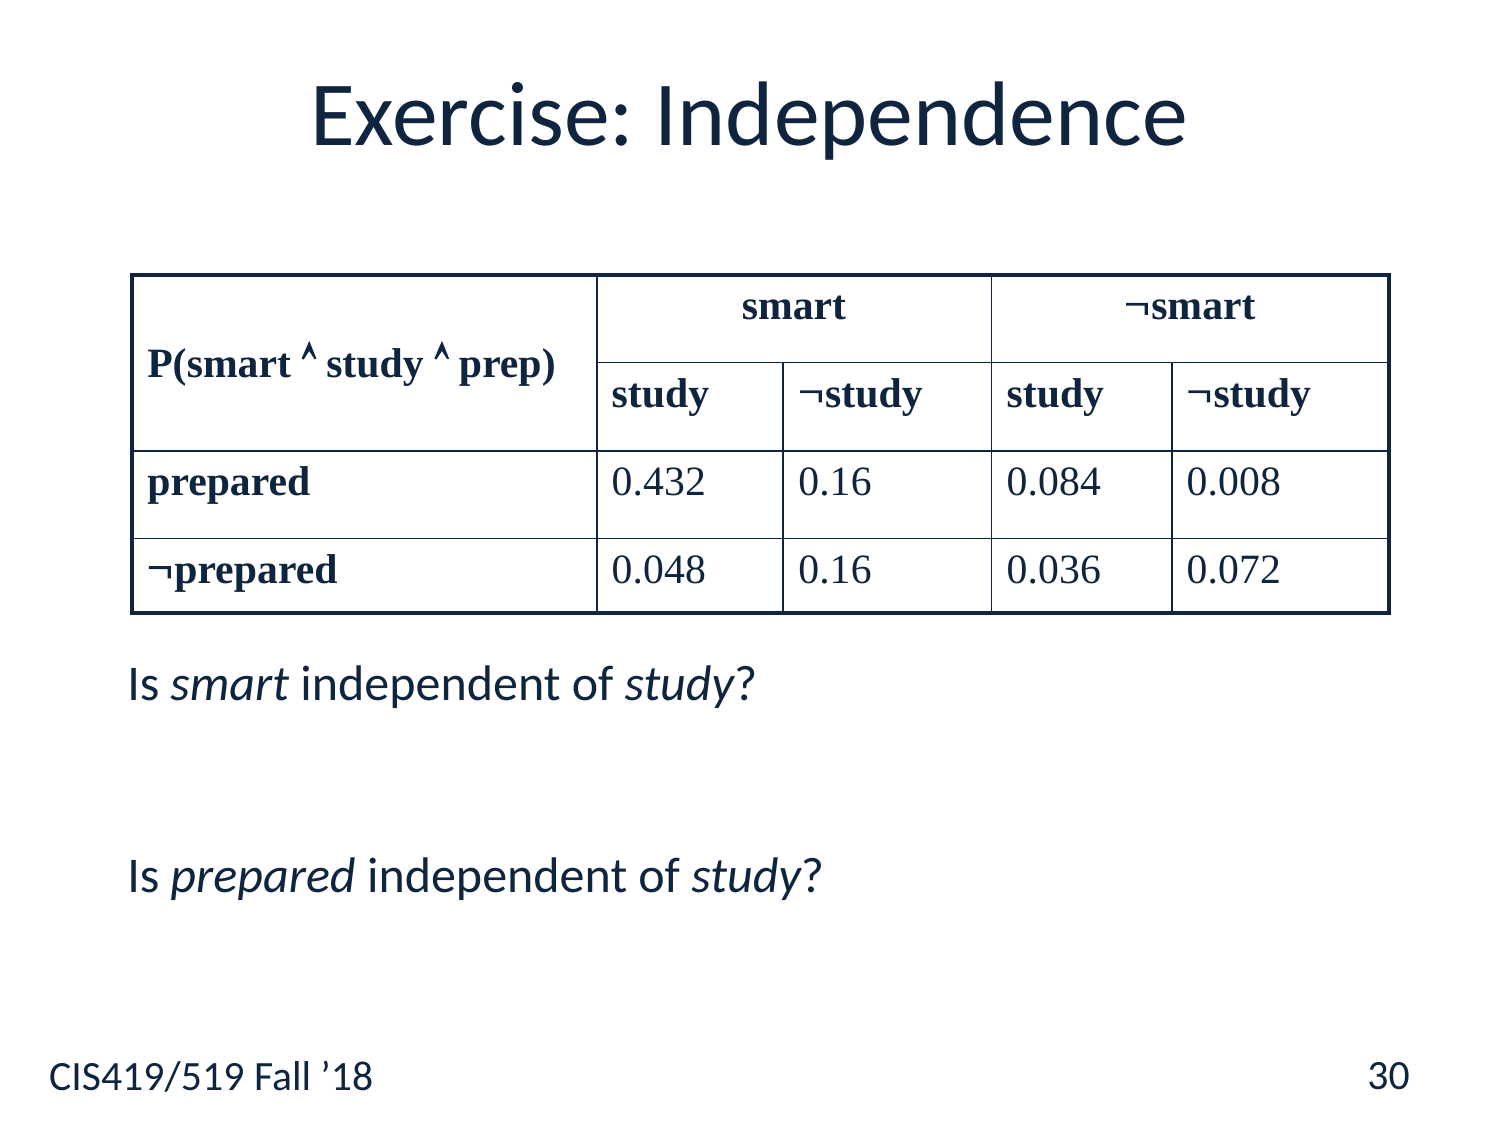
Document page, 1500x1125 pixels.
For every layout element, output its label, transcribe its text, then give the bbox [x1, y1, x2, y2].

table_header smart [598, 277, 991, 362]
table_cell 0.432 [598, 452, 782, 538]
table_cell 0.084 [992, 452, 1171, 538]
table_cell prepared [134, 452, 596, 538]
table_cell 0.008 [1173, 452, 1387, 538]
table_cell 0.16 [784, 452, 991, 538]
title Exercise: Independence [75, 0, 1425, 217]
table_header smart [992, 277, 1387, 362]
table_cell 0.048 [598, 539, 782, 611]
slide_number 30 [1074, 1042, 1425, 1103]
table_cell study [784, 363, 991, 450]
text_box Is smart independent of study? Is prepared independent of study? [112, 650, 1388, 1063]
table_cell 0.036 [992, 539, 1171, 611]
table_header P(smart  study  prep) [134, 277, 596, 450]
table_cell 0.072 [1173, 539, 1387, 611]
table_cell study [1173, 363, 1387, 450]
table_cell 0.16 [784, 539, 991, 611]
table_cell prepared [134, 539, 596, 611]
table_cell study [598, 363, 782, 450]
table_cell study [992, 363, 1171, 450]
